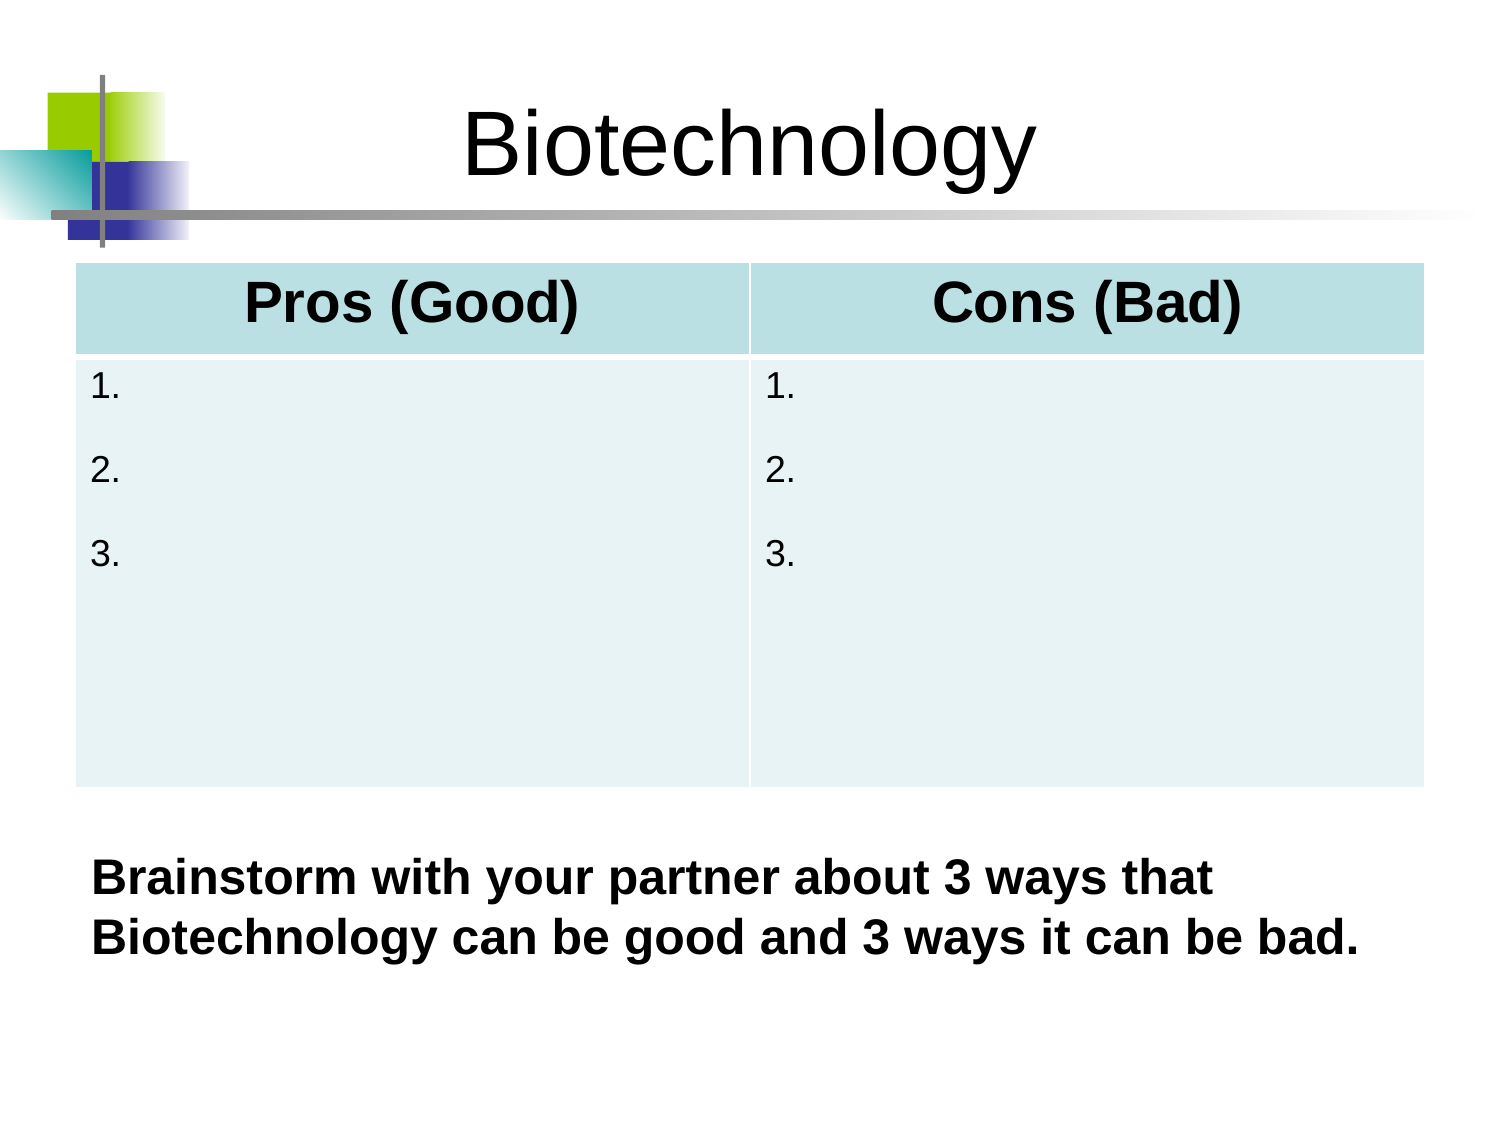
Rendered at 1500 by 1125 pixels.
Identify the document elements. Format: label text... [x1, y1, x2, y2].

text_box Brainstorm with your partner about 3 ways that Biotechnology can be good and 3 ways it can be bad. [76, 837, 1377, 974]
title Biotechnology [75, 45, 1425, 233]
table_header Cons (Bad) [751, 263, 1424, 354]
table_header Pros (Good) [76, 263, 749, 354]
table_cell 1. 2. 3. [751, 360, 1424, 787]
table_cell 1. 2. 3. [76, 360, 749, 787]
